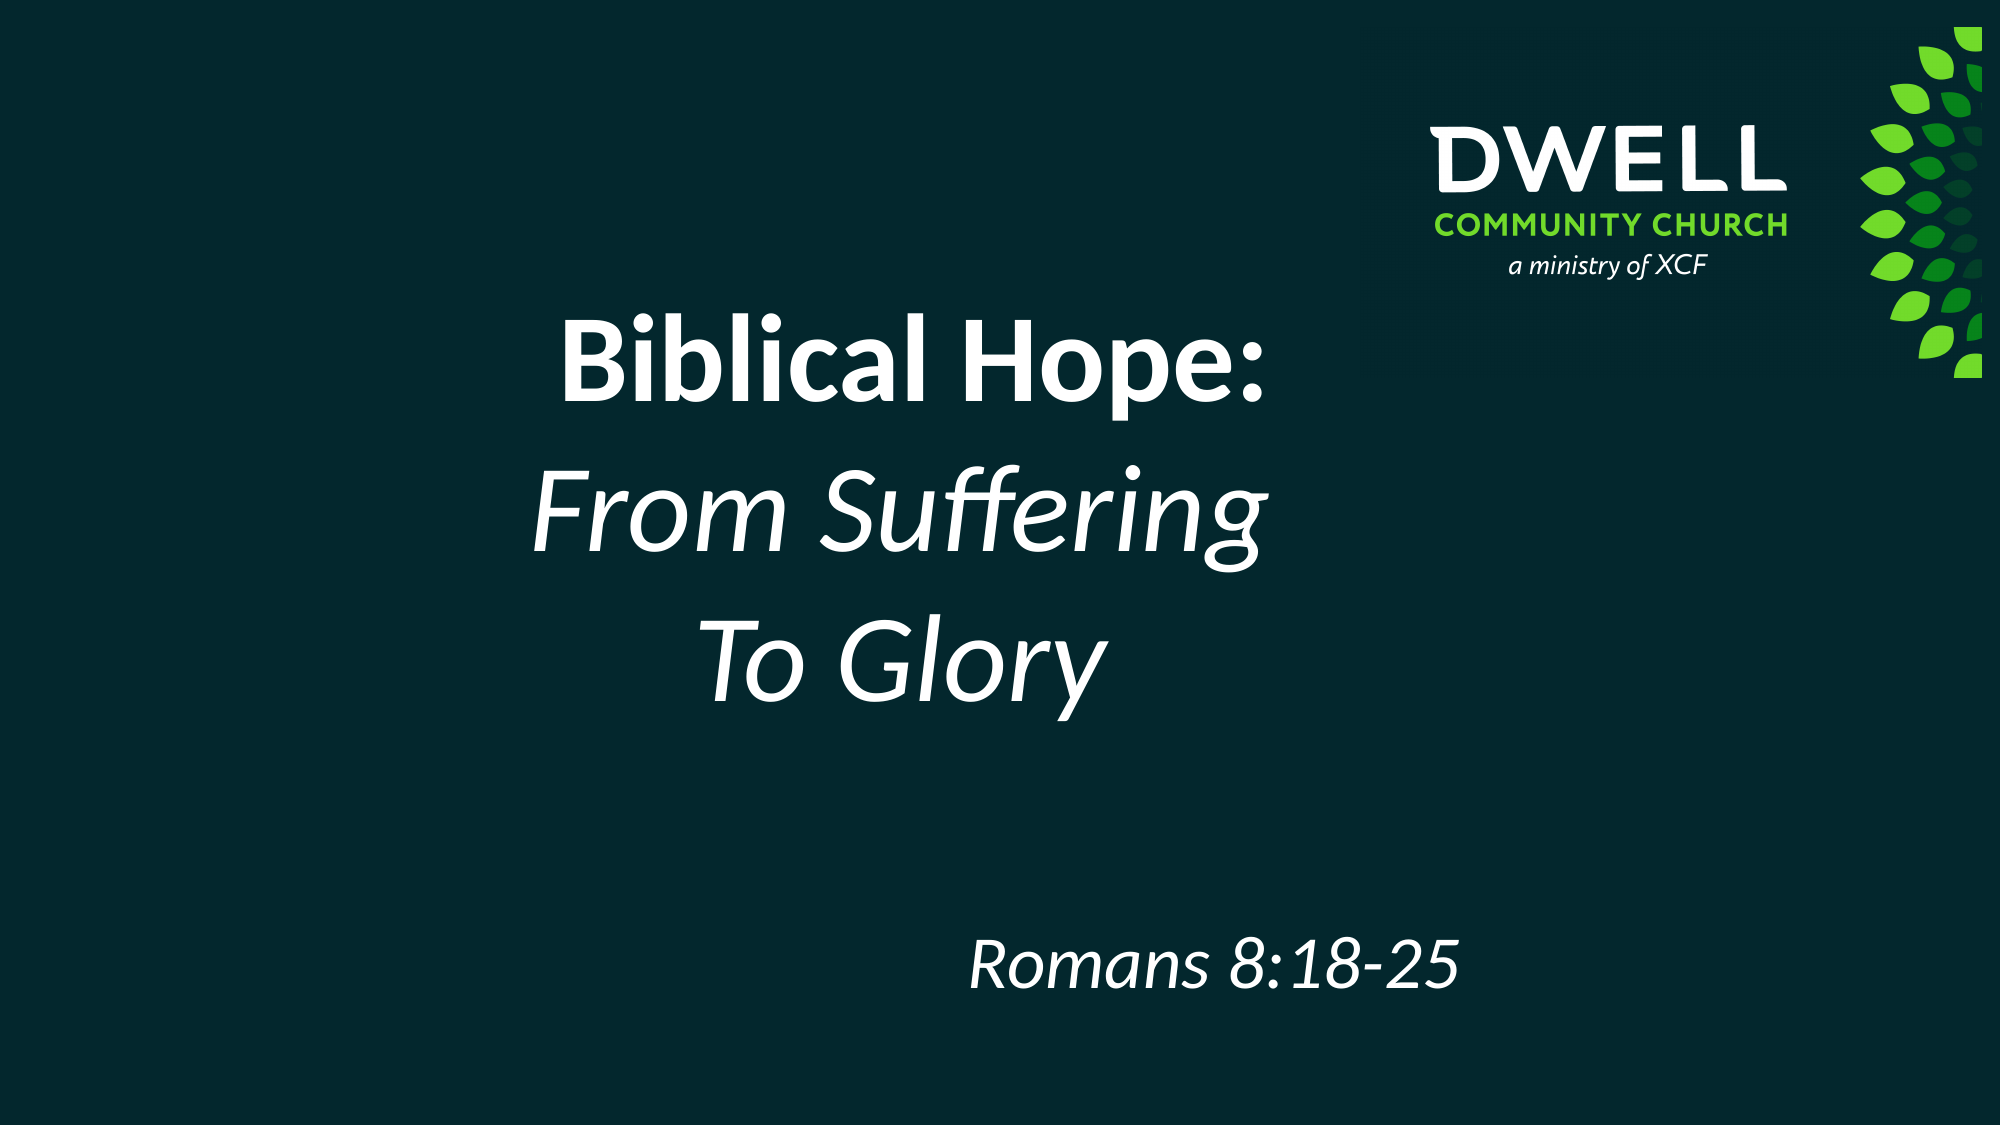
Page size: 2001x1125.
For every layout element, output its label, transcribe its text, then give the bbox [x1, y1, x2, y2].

picture [1360, 27, 1982, 378]
text_box Biblical Hope: From Suffering To Glory Romans 8:18-25 [315, 268, 1514, 1019]
